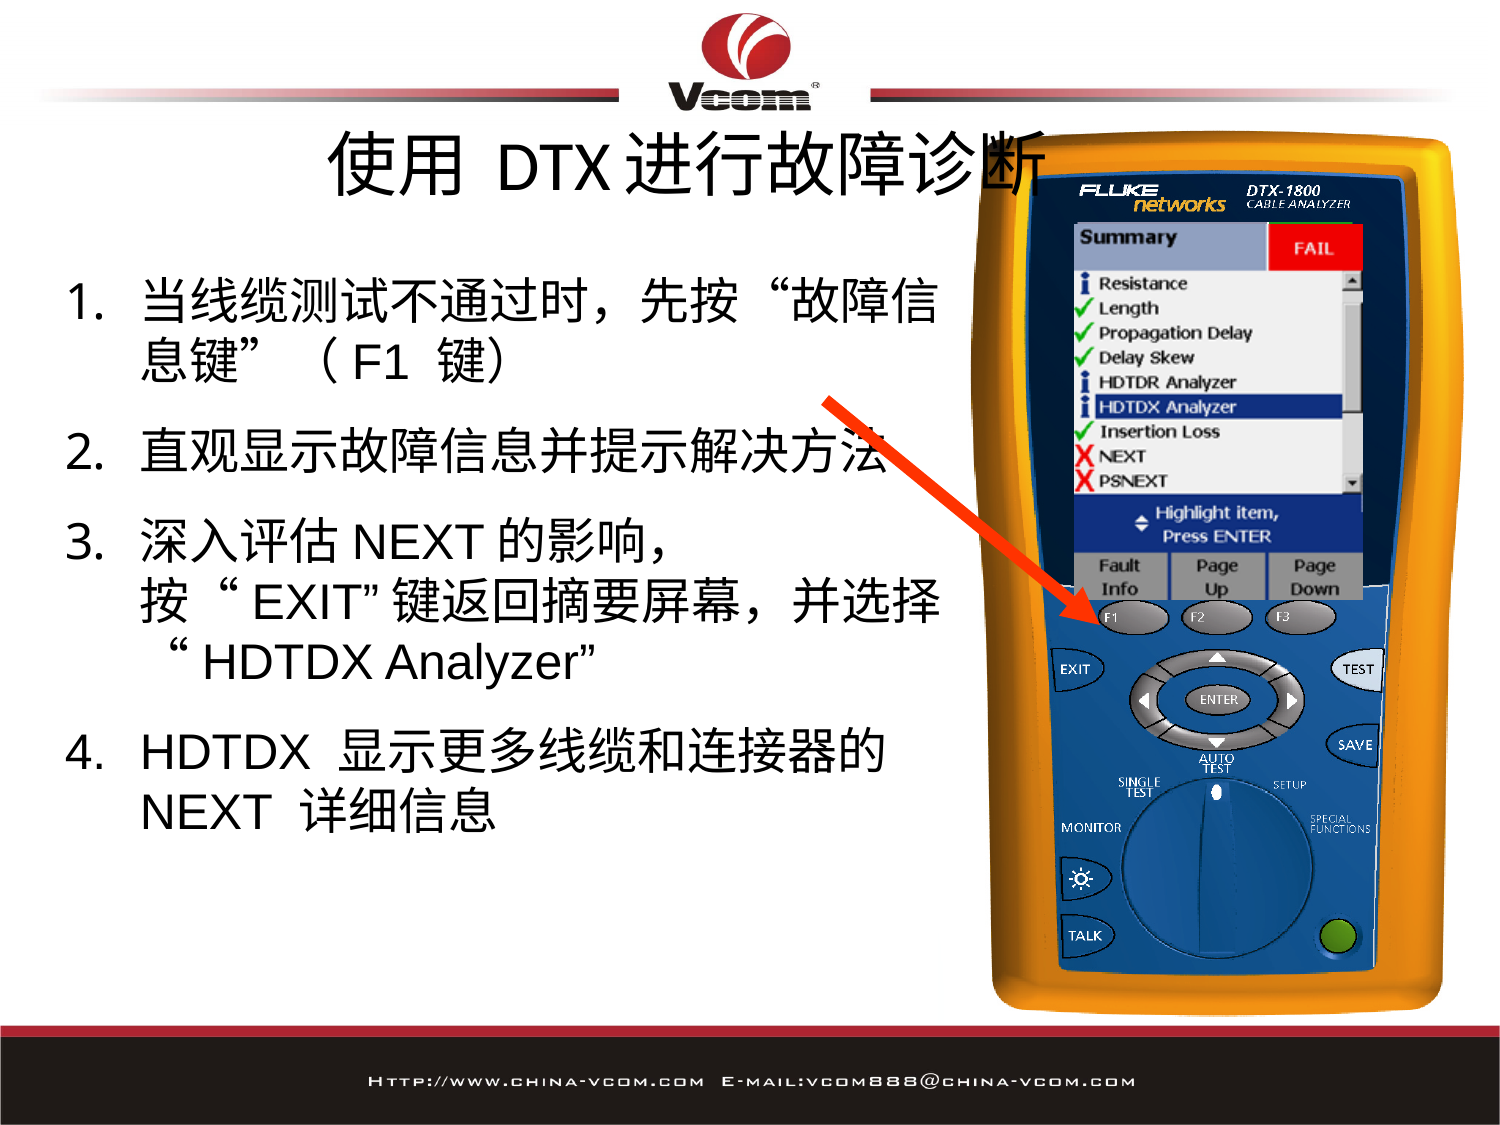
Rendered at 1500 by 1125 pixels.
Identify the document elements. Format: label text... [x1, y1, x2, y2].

title 使用 DTX进行故障诊断 [12, 112, 935, 213]
picture [0, 13, 1500, 1125]
text_box 当线缆测试不通过时，先按“故障信息键”（F1 键） 直观显示故障信息并提示解决方法 深入评估NEXT的影响，按“EXIT”键返回摘要屏幕，并选择“HDTDX Analyzer” HDTDX 显示更多线缆和连接器的 NEXT 详细信息 [50, 262, 932, 848]
